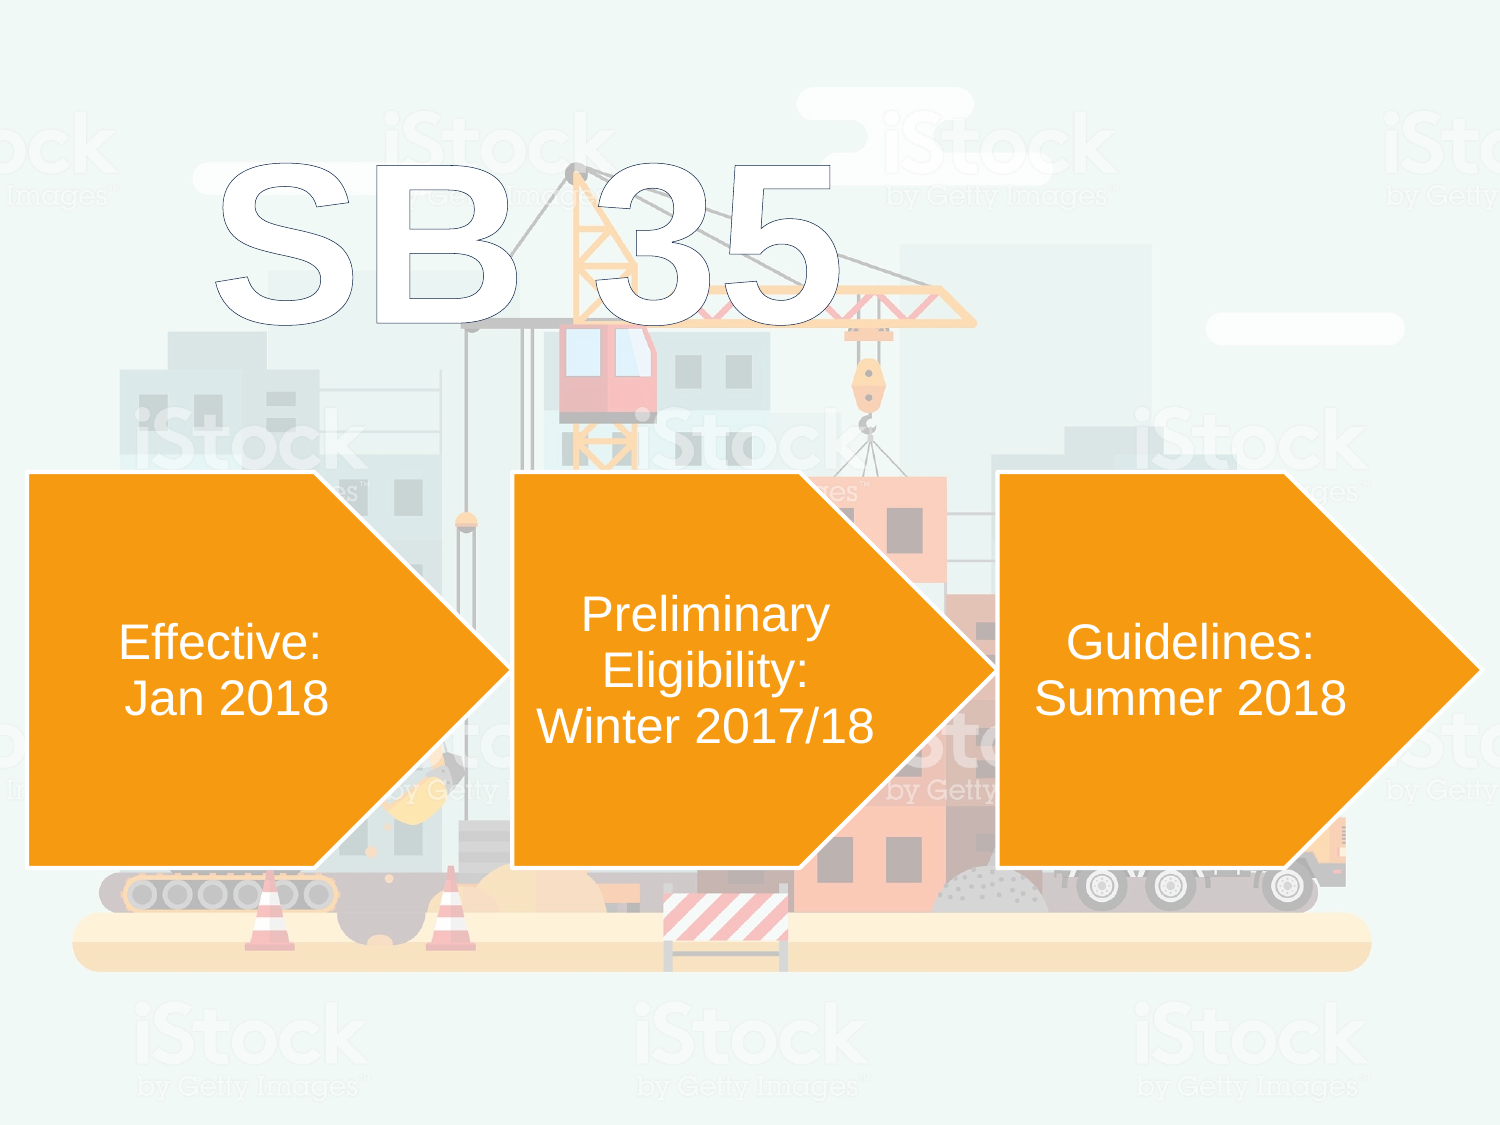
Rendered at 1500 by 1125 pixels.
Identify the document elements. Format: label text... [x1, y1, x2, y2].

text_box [26, 471, 1483, 869]
text_box SB 35 [194, 86, 1119, 377]
